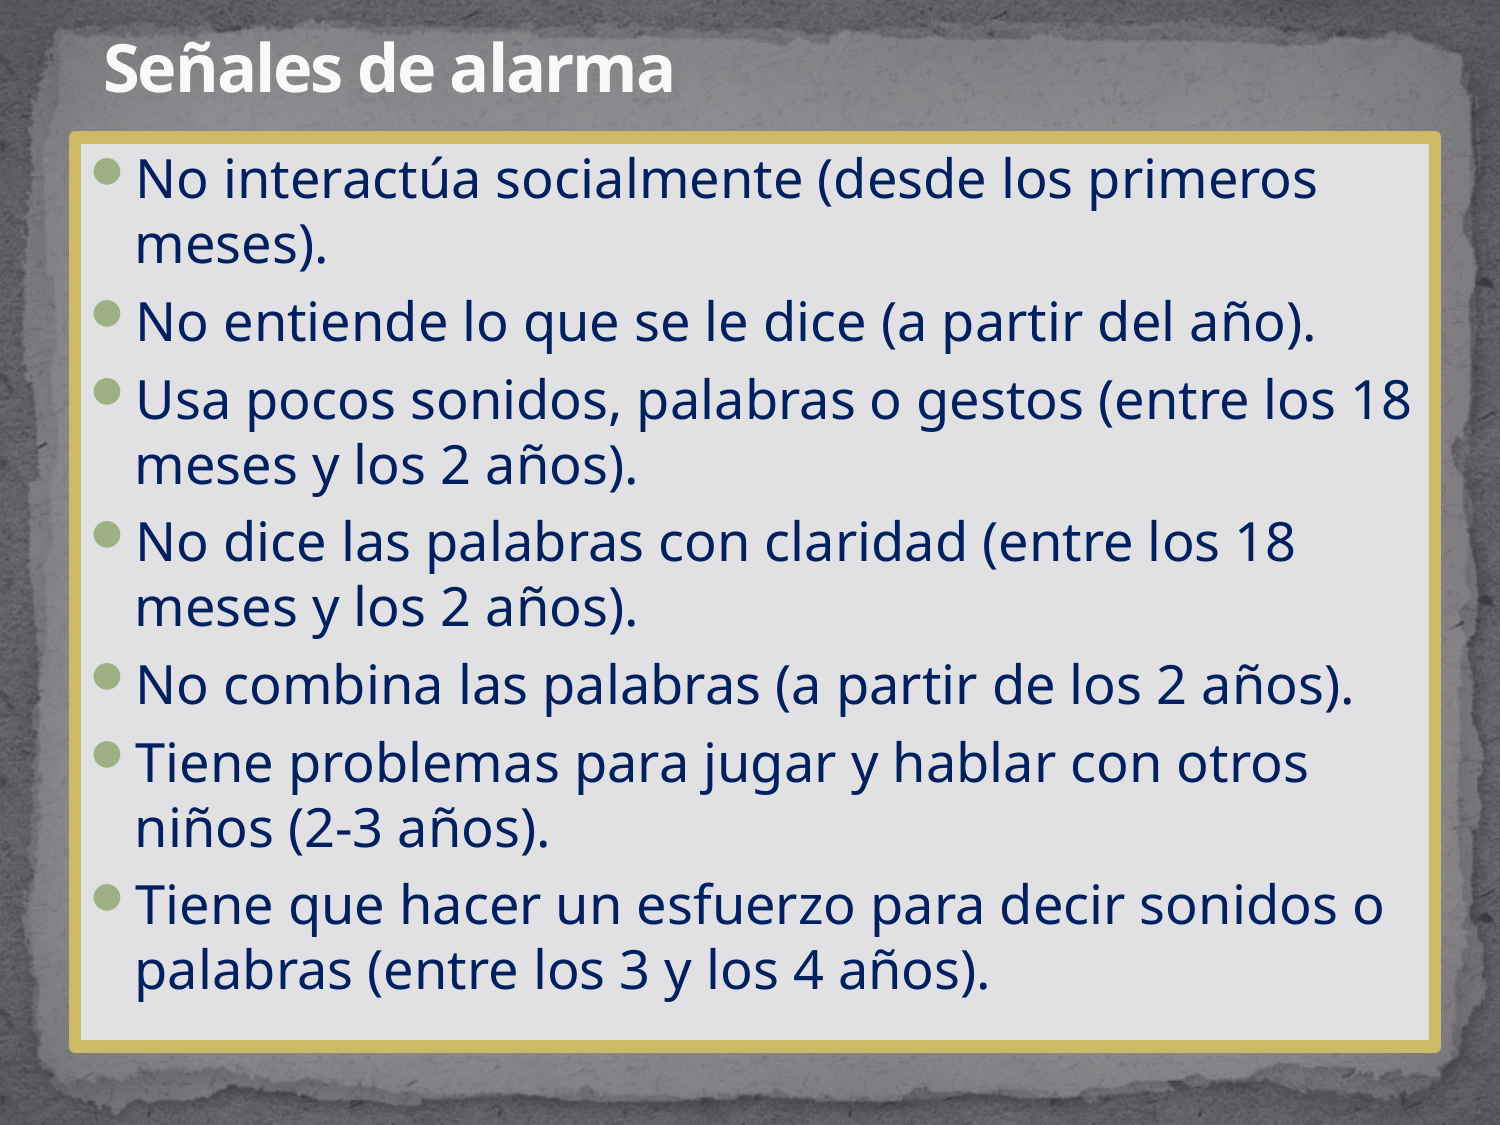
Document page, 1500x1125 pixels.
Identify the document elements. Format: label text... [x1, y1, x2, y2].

title Señales de alarma [88, 19, 1439, 113]
list No interactúa socialmente (desde los primeros meses). No entiende lo que se le dice (a partir del año). Usa pocos sonidos, palabras o gestos (entre los 18 meses y los 2 años). No dice las palabras con claridad (entre los 18 meses y los 2 años). No combina las palabras (a partir de los 2 años). Tiene problemas para jugar y hablar con otros niños (2-3 años). Tiene que hacer un esfuerzo para decir sonidos o palabras (entre los 3 y los 4 años). [75, 137, 1436, 1047]
